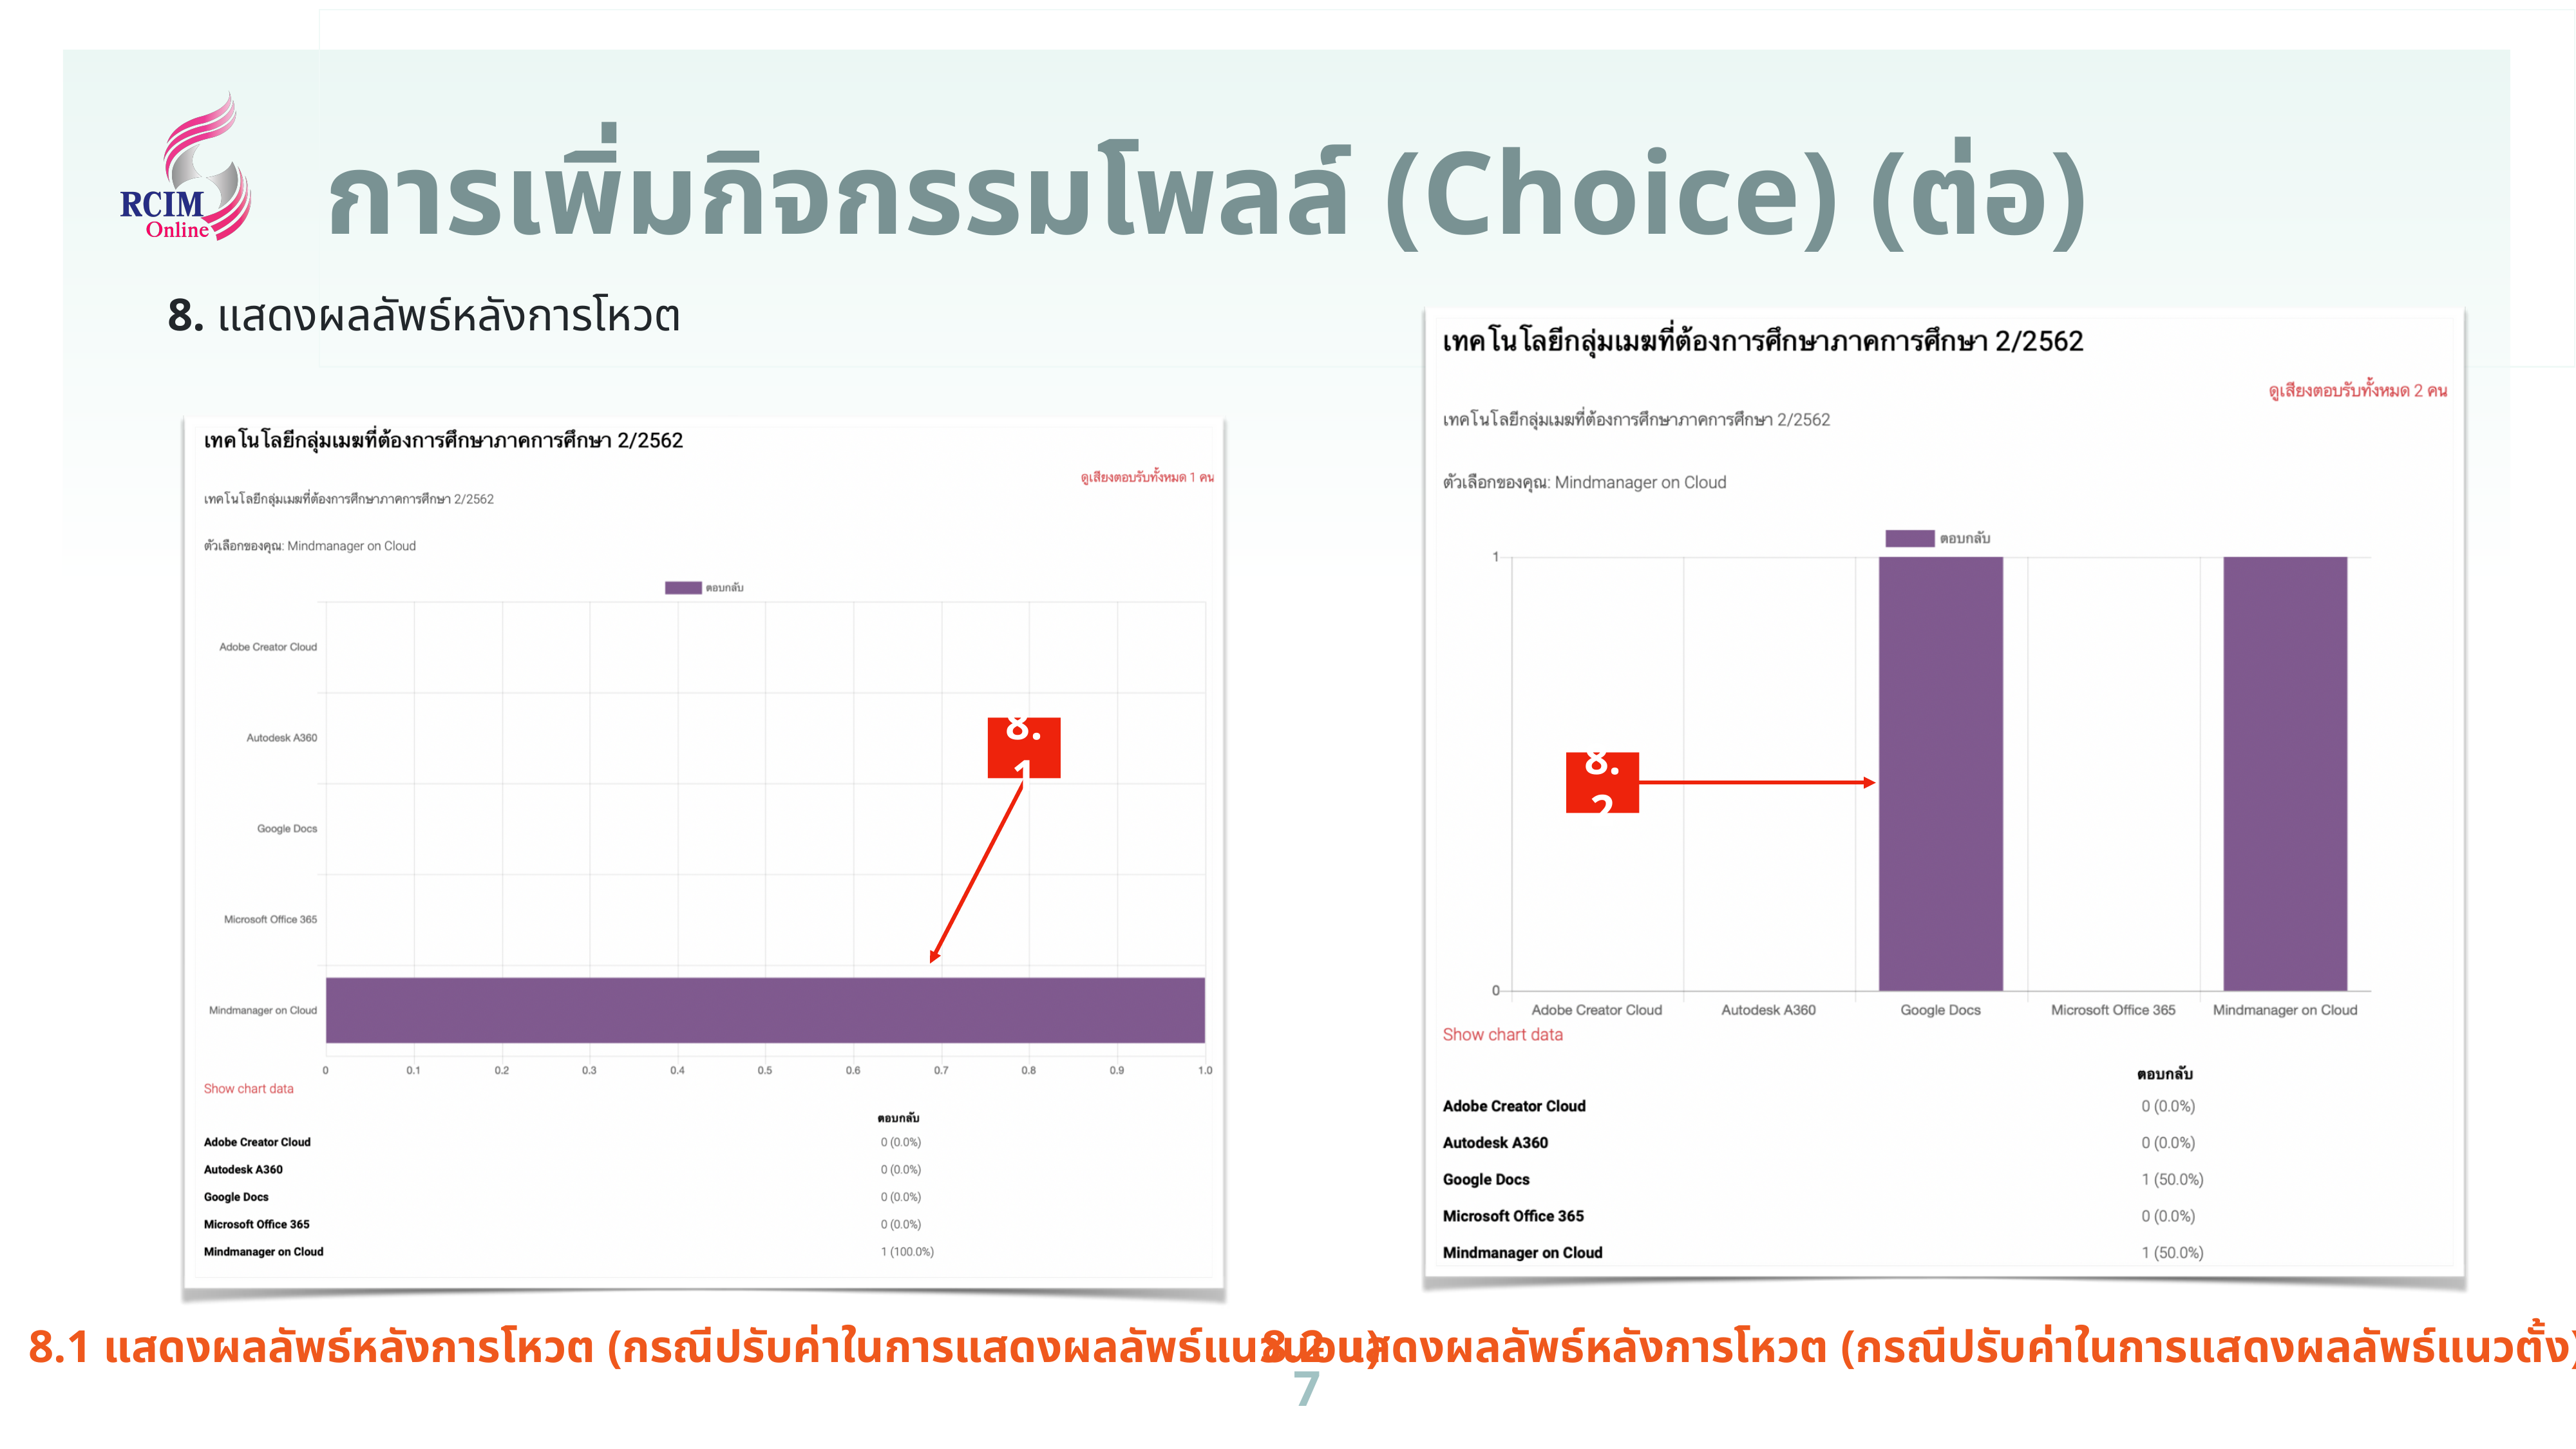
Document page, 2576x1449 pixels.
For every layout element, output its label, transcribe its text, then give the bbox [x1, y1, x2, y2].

text_box 8.1 แสดงผลลัพธ์หลังการโหวต (กรณีปรับค่าในการแสดงผลลัพธ์แนวนอน) [23, 1312, 1256, 1377]
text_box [180, 415, 1230, 1309]
title การเพิ่มกิจกรรมโพลล์ (Choice) (ต่อ) [319, 9, 2575, 368]
text_box 8.2 แสดงผลลัพธ์หลังการโหวต (กรณีปรับค่าในการแสดงผลลัพธ์แนวตั้ง) [1256, 1312, 2576, 1377]
picture [120, 90, 251, 247]
slide_number 7 [1287, 1377, 1319, 1430]
text_box 8. แสดงผลลัพธ์หลังการโหวต [160, 279, 1018, 347]
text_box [1421, 307, 2471, 1297]
